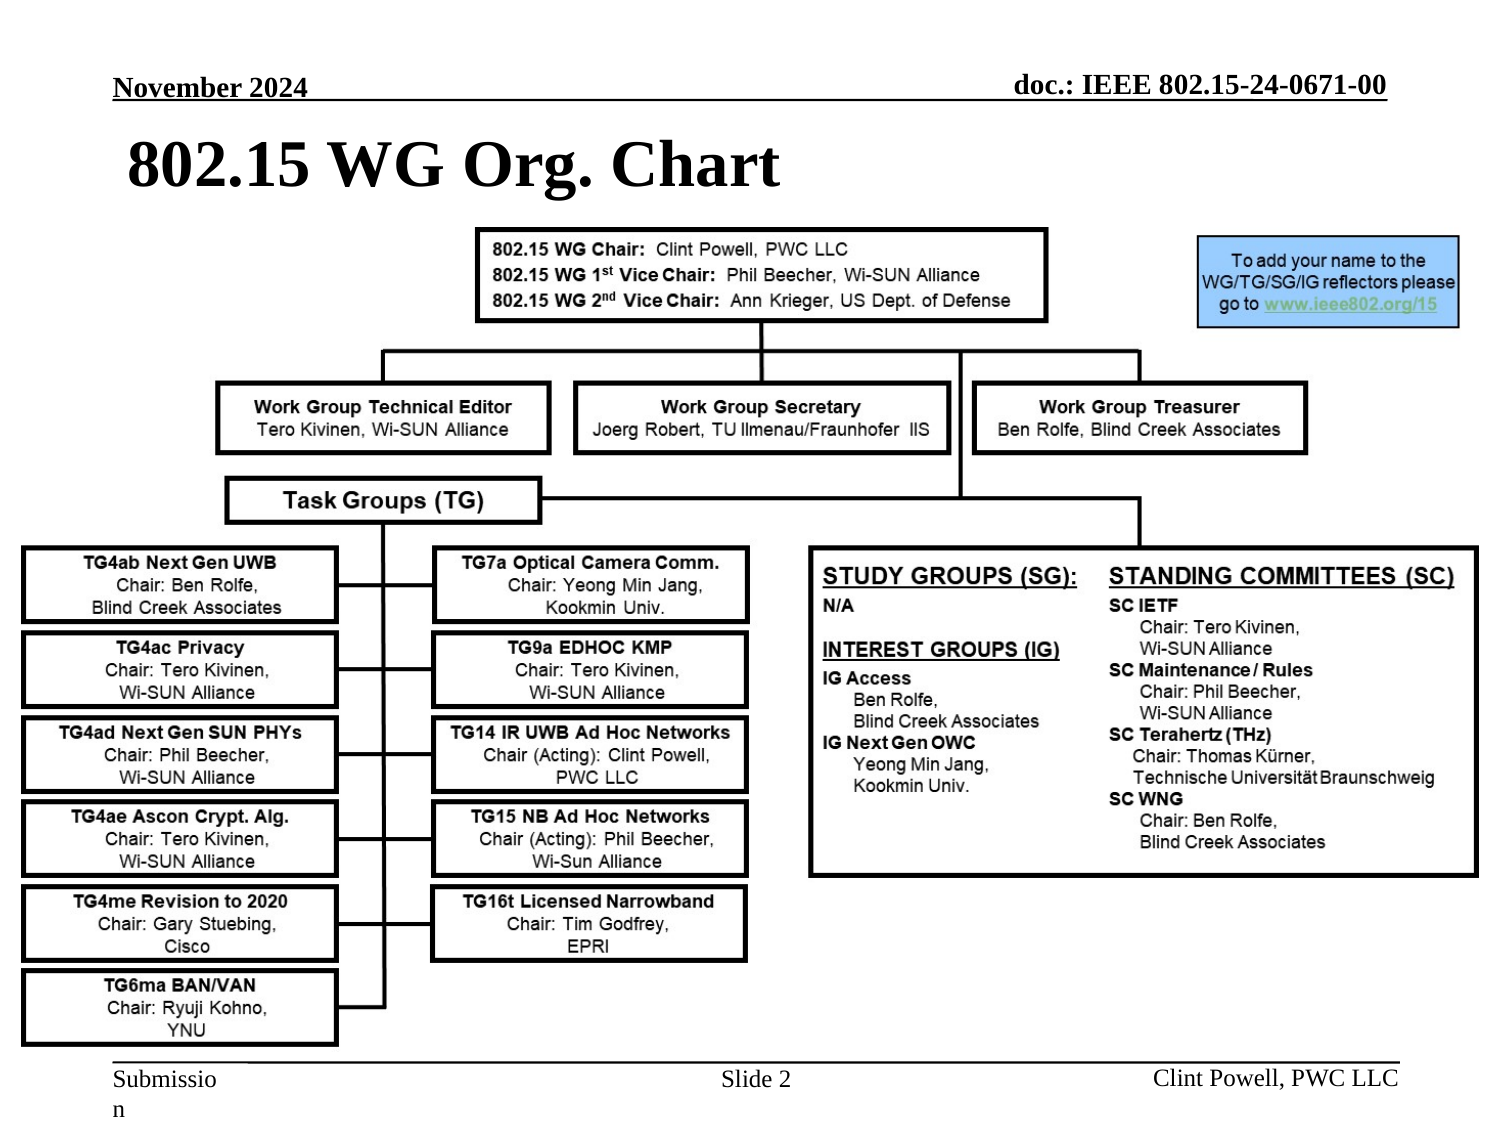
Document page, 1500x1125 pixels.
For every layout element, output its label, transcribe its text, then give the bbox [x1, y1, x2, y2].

text_box 802.15 WG Org. Chart [112, 97, 1438, 222]
picture [20, 227, 1480, 1052]
slide_number Slide 2 [712, 1062, 800, 1093]
